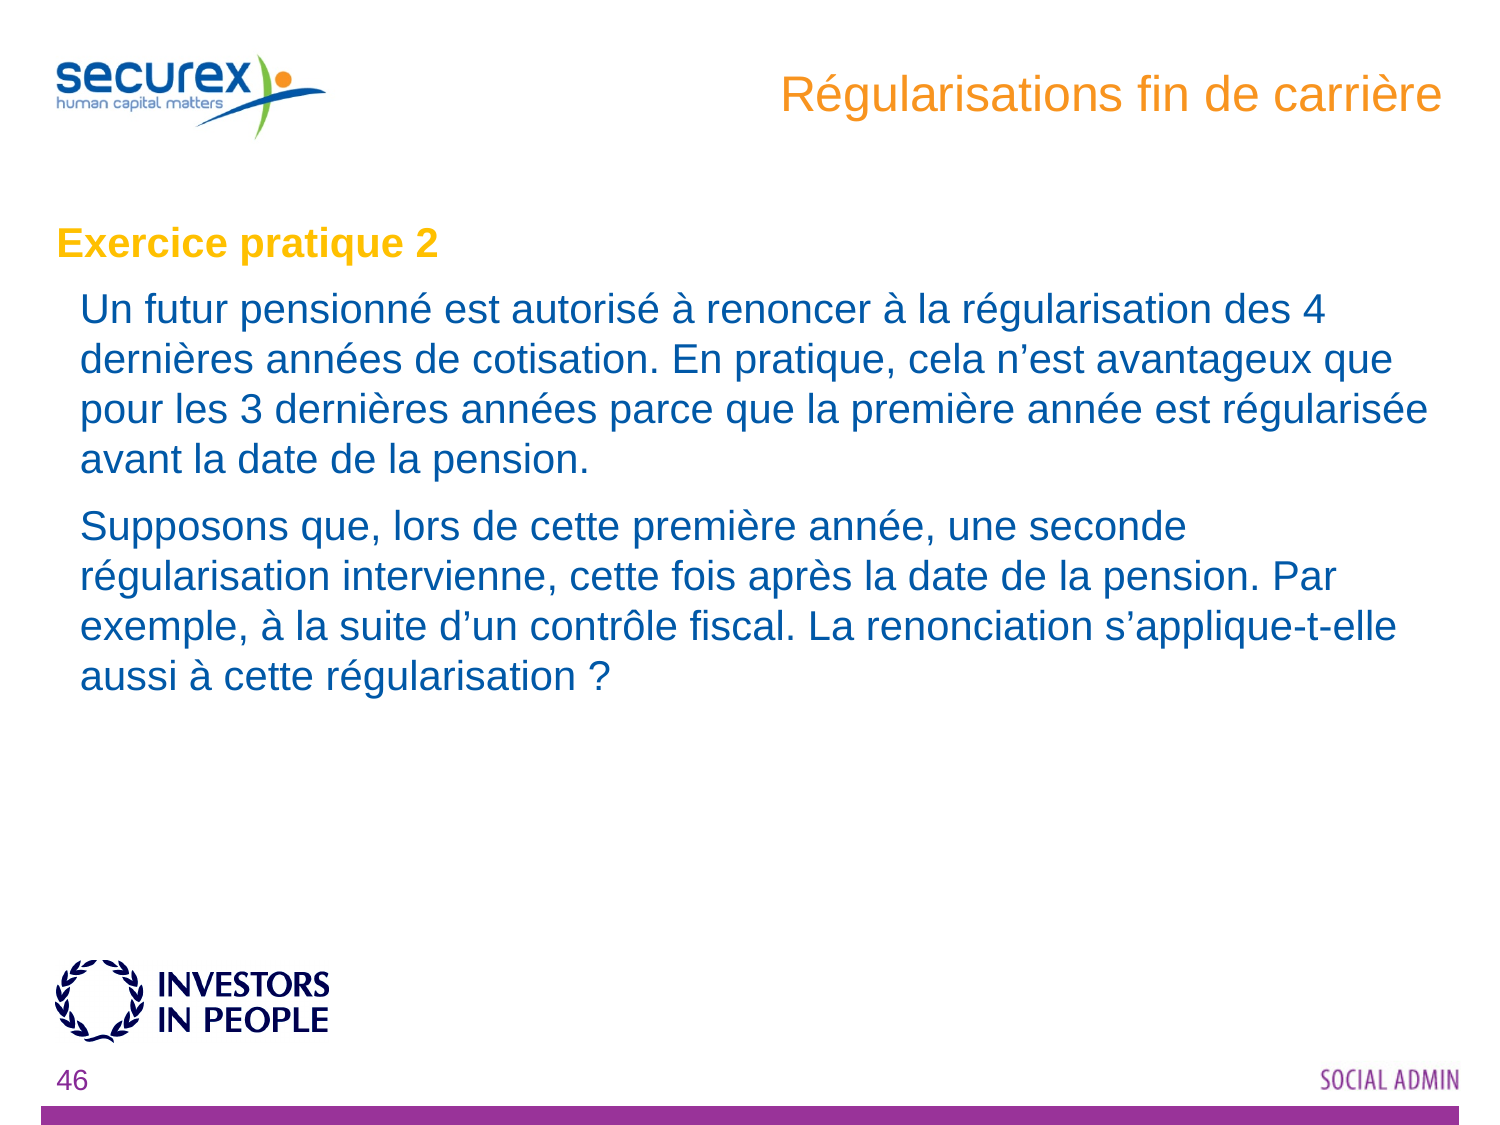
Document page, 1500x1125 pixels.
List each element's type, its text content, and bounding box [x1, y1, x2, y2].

list Exercice pratique 2 Un futur pensionné est autorisé à renoncer à la régularisation des 4 dernières années de cotisation. En pratique, cela n’est avantageux que pour les 3 dernières années parce que la première année est régularisée avant la date de la pension. Supposons que, lors de cette première année, une seconde régularisation intervienne, cette fois après la date de la pension. Par exemple, à la suite d’un contrôle fiscal. La renonciation s’applique-t-elle aussi à cette régularisation ? [40, 207, 1460, 1048]
picture [1257, 1046, 1500, 1098]
picture [55, 33, 343, 144]
slide_number 46 [40, 1053, 344, 1125]
title Régularisations fin de carrière [343, 0, 1460, 184]
